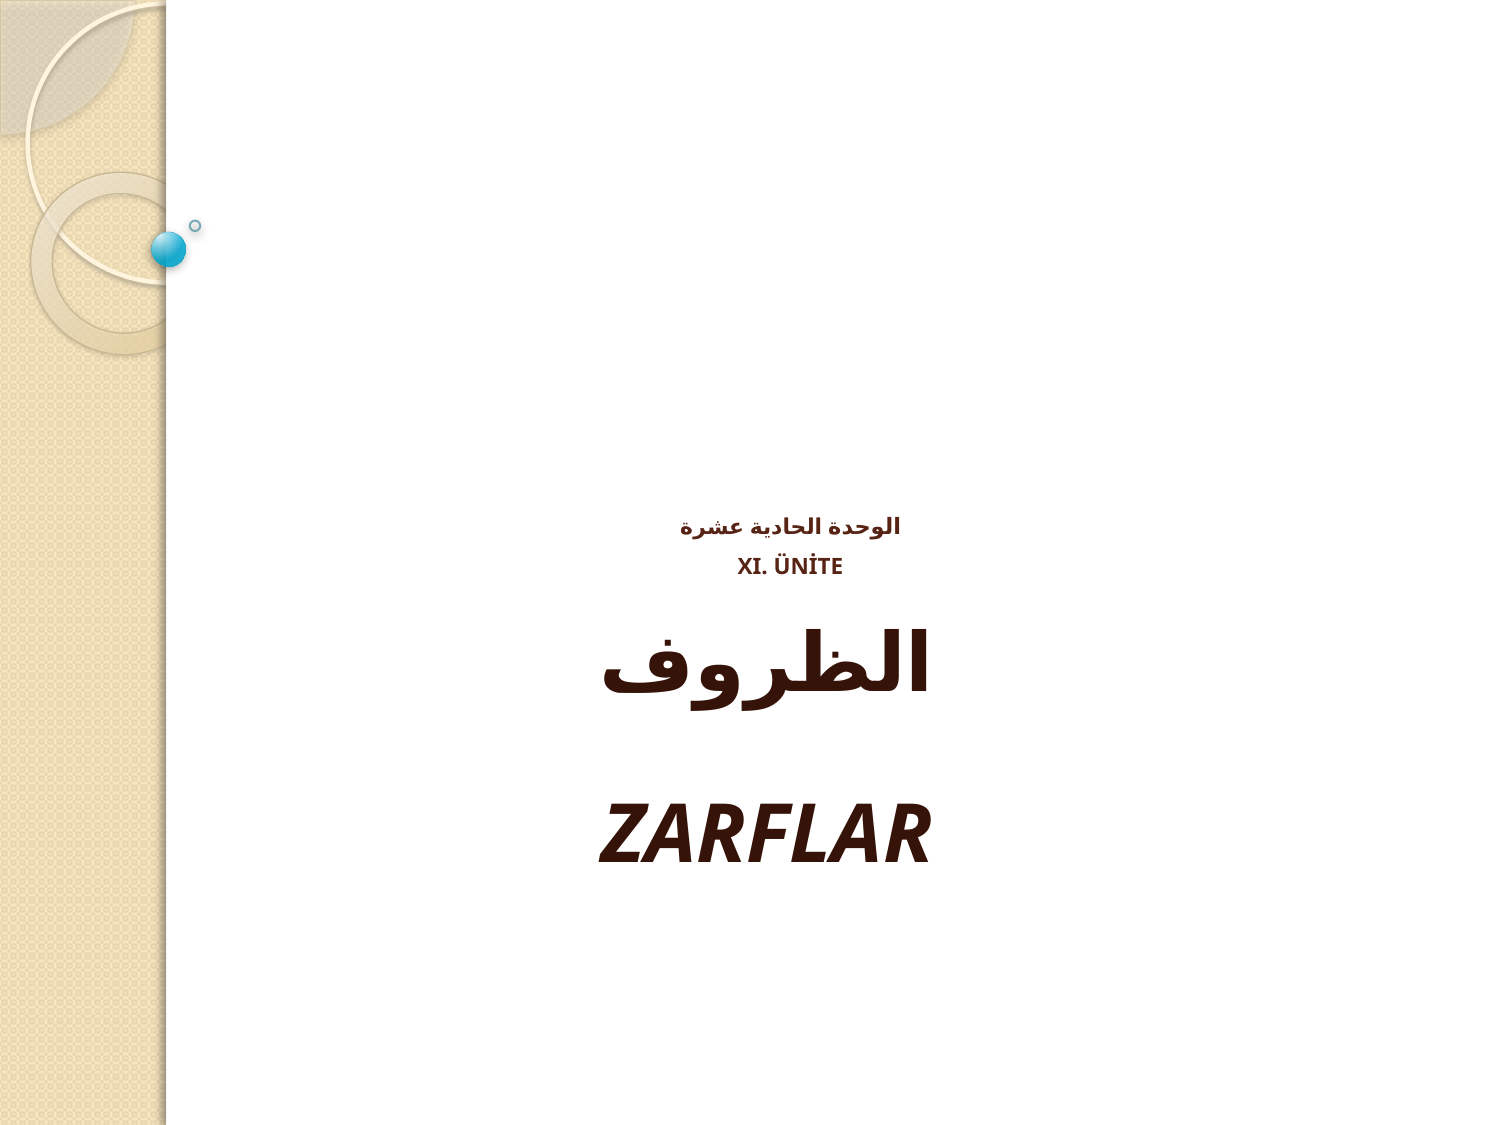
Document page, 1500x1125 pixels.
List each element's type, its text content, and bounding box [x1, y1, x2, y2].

title الوحدة الحادية عشرة XI. ÜNİTE [171, 137, 1410, 610]
subtitle الظروف ZARFLAR [123, 609, 1406, 887]
